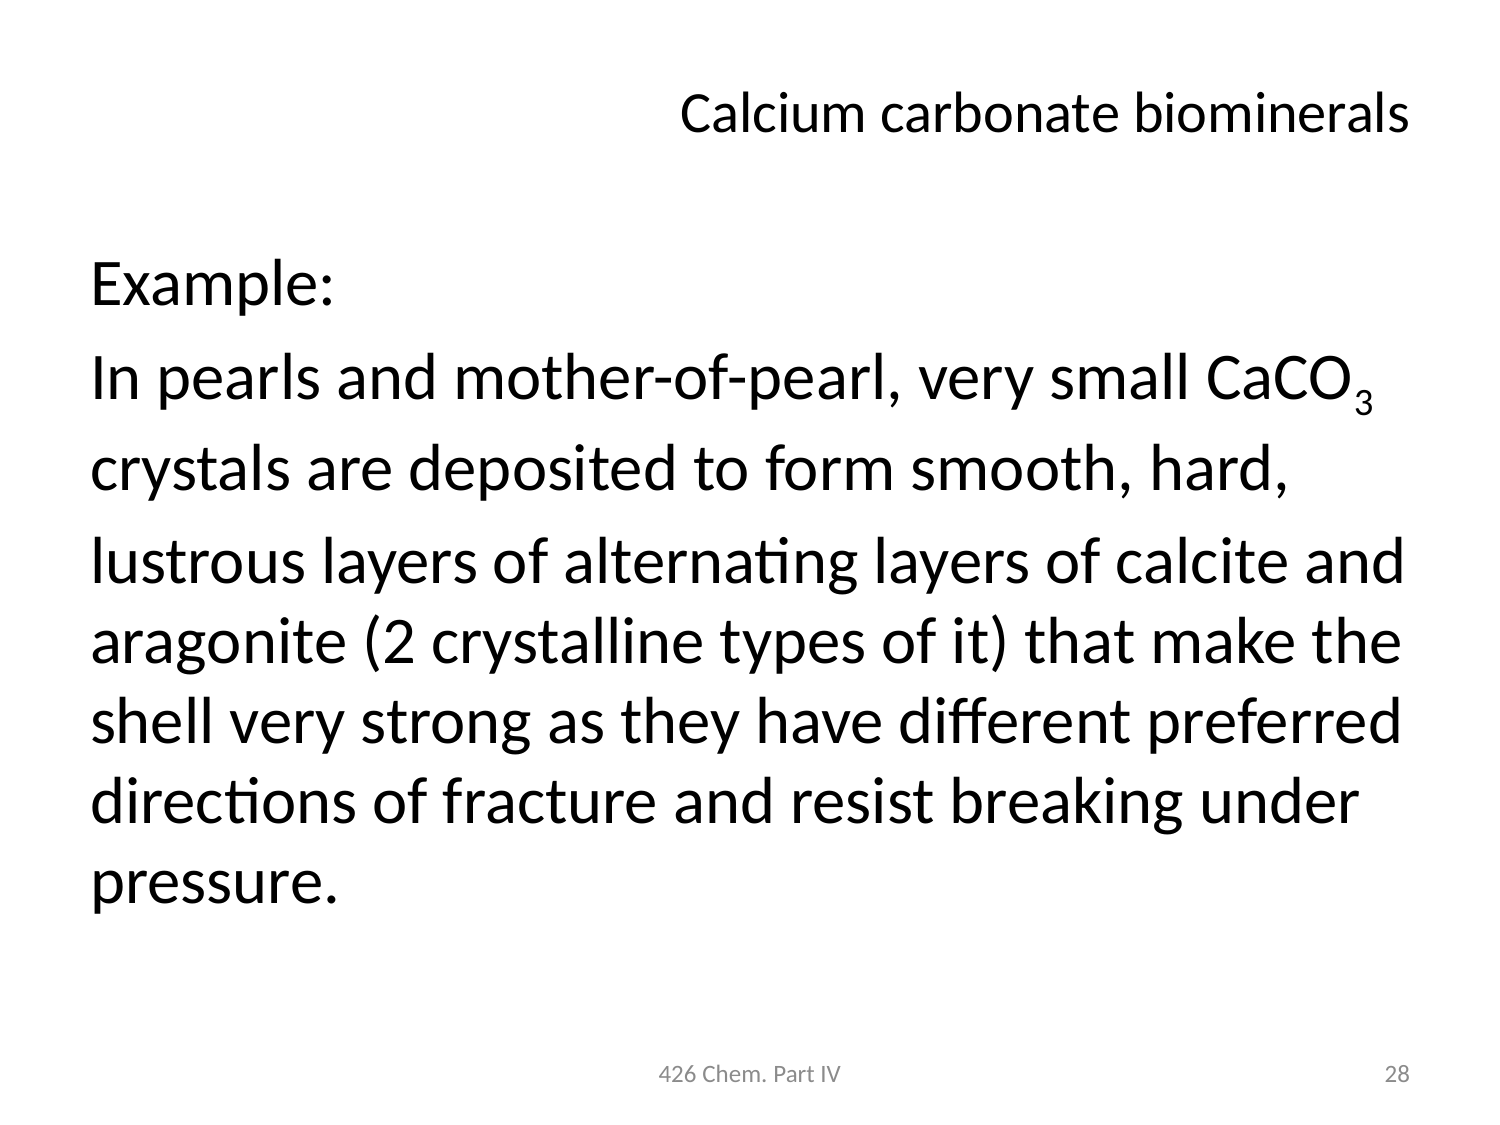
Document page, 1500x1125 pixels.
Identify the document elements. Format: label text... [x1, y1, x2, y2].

list Example: In pearls and mother-of-pearl, very small CaCO3 crystals are deposited to form smooth, hard, lustrous layers of alternating layers of calcite and aragonite (2 crystalline types of it) that make the shell very strong as they have different preferred directions of fracture and resist breaking under pressure. [75, 231, 1425, 1005]
footer 426 Chem. Part IV [512, 1042, 988, 1103]
slide_number 28 [1074, 1042, 1425, 1103]
title Calcium carbonate biominerals [75, 45, 1425, 173]
